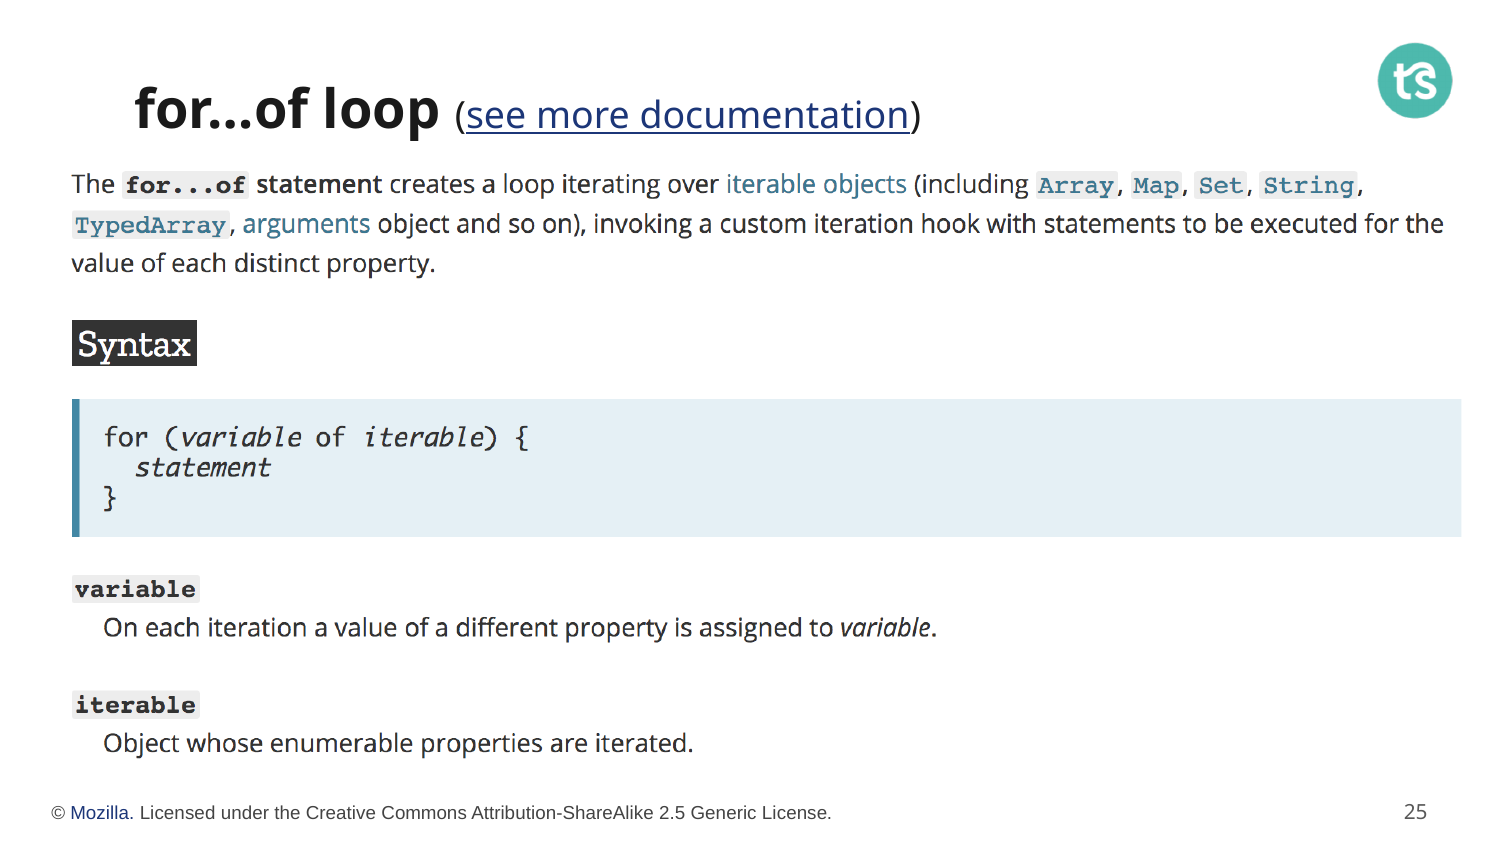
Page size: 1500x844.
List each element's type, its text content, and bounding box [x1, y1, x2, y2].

title for…of loop (see more documentation) [119, 59, 1381, 133]
slide_number ‹#› [1370, 782, 1461, 844]
picture [38, 134, 1462, 775]
text_box [36, 780, 1344, 831]
text_box © Mozilla. Licensed under the Creative Commons Attribution-ShareAlike 2.5 Generic License. [36, 785, 1116, 830]
picture [1375, 39, 1456, 124]
